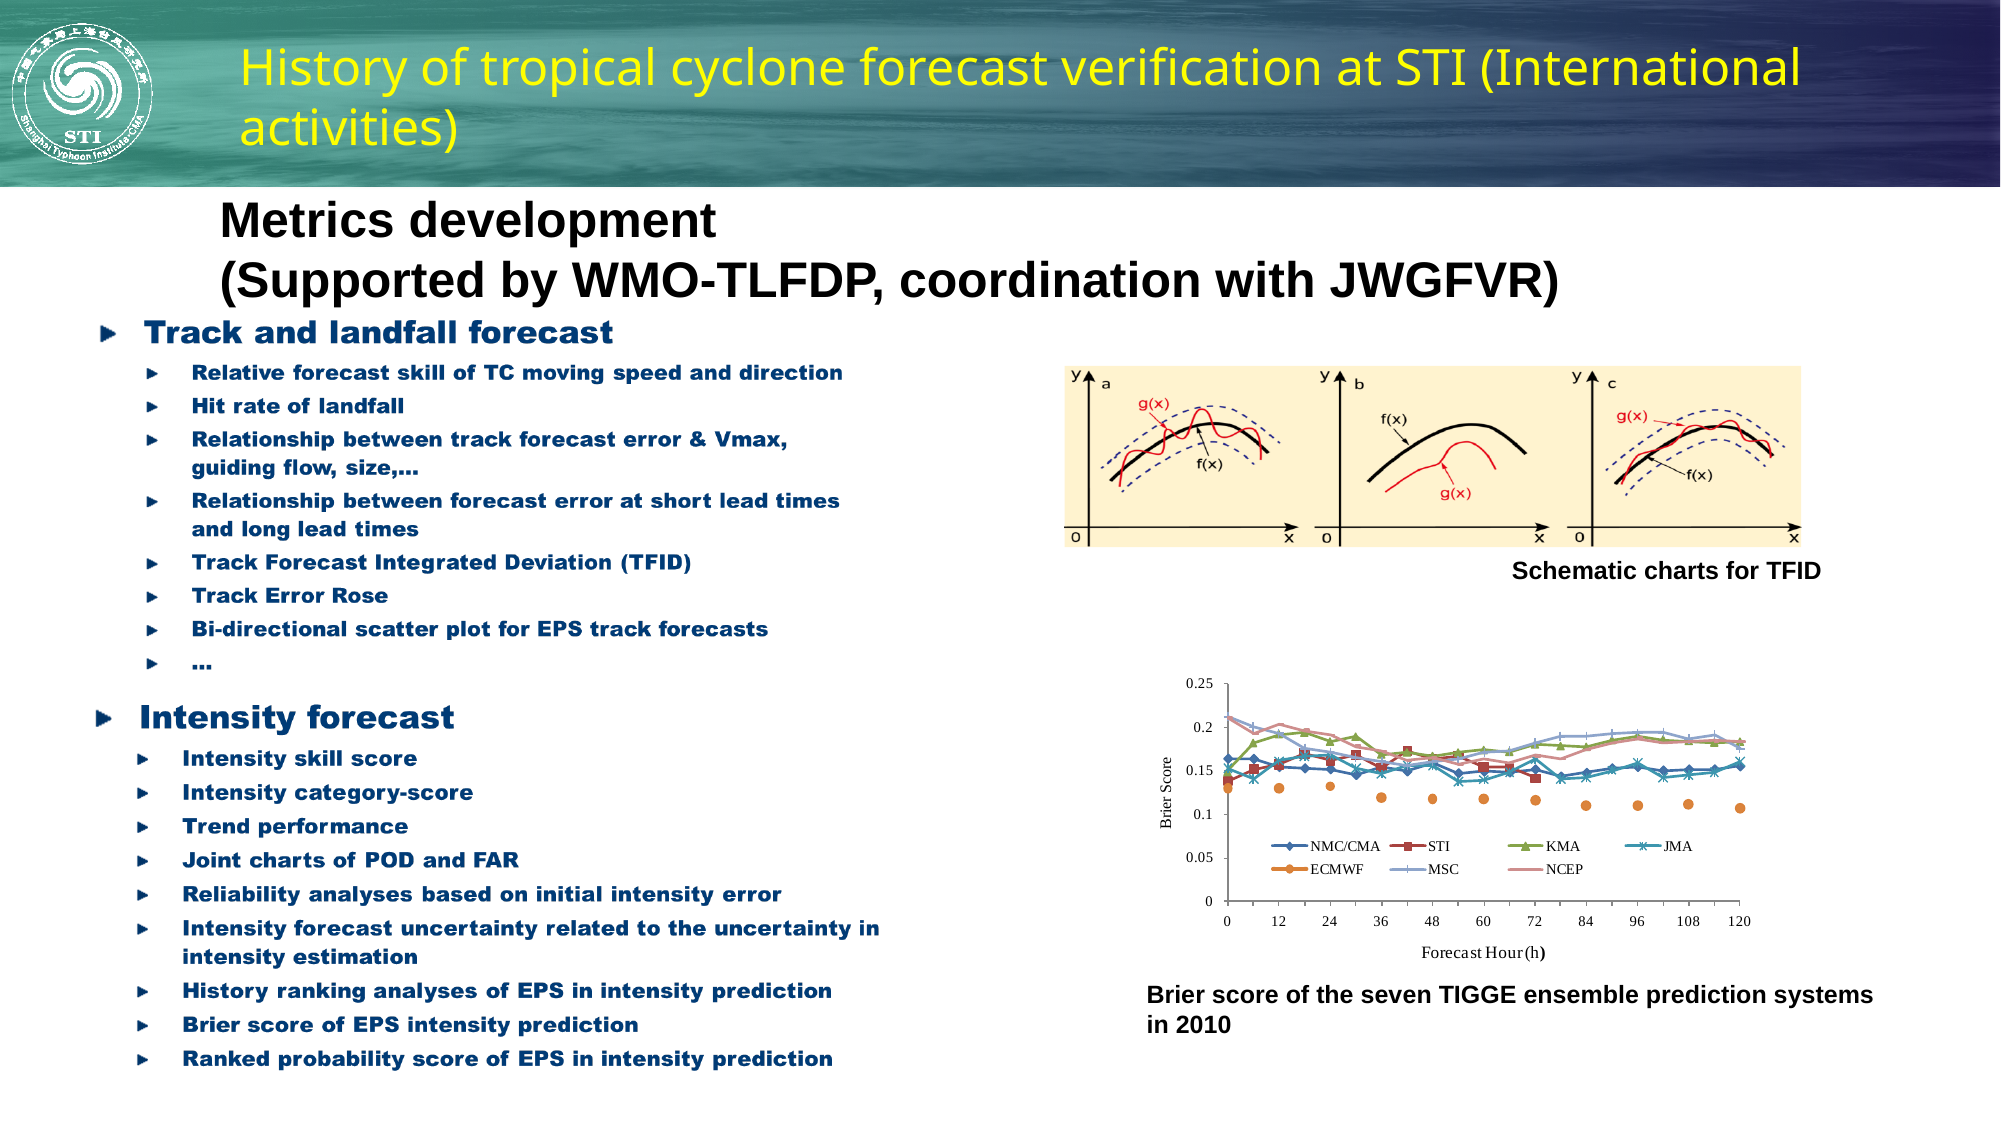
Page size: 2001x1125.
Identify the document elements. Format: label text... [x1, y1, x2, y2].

picture [43, 303, 954, 1107]
picture [1148, 664, 1762, 972]
picture [1064, 365, 1802, 548]
text_box Metrics development (Supported by WMO-TLFDP, coordination with JWGFVR) [204, 180, 1591, 316]
text_box Brier score of the seven TIGGE ensemble prediction systems in 2010 [1131, 971, 1905, 1046]
text_box History of tropical cyclone forecast verification at STI (International activities) [224, 23, 1888, 169]
text_box Schematic charts for TFID [1497, 547, 1838, 592]
